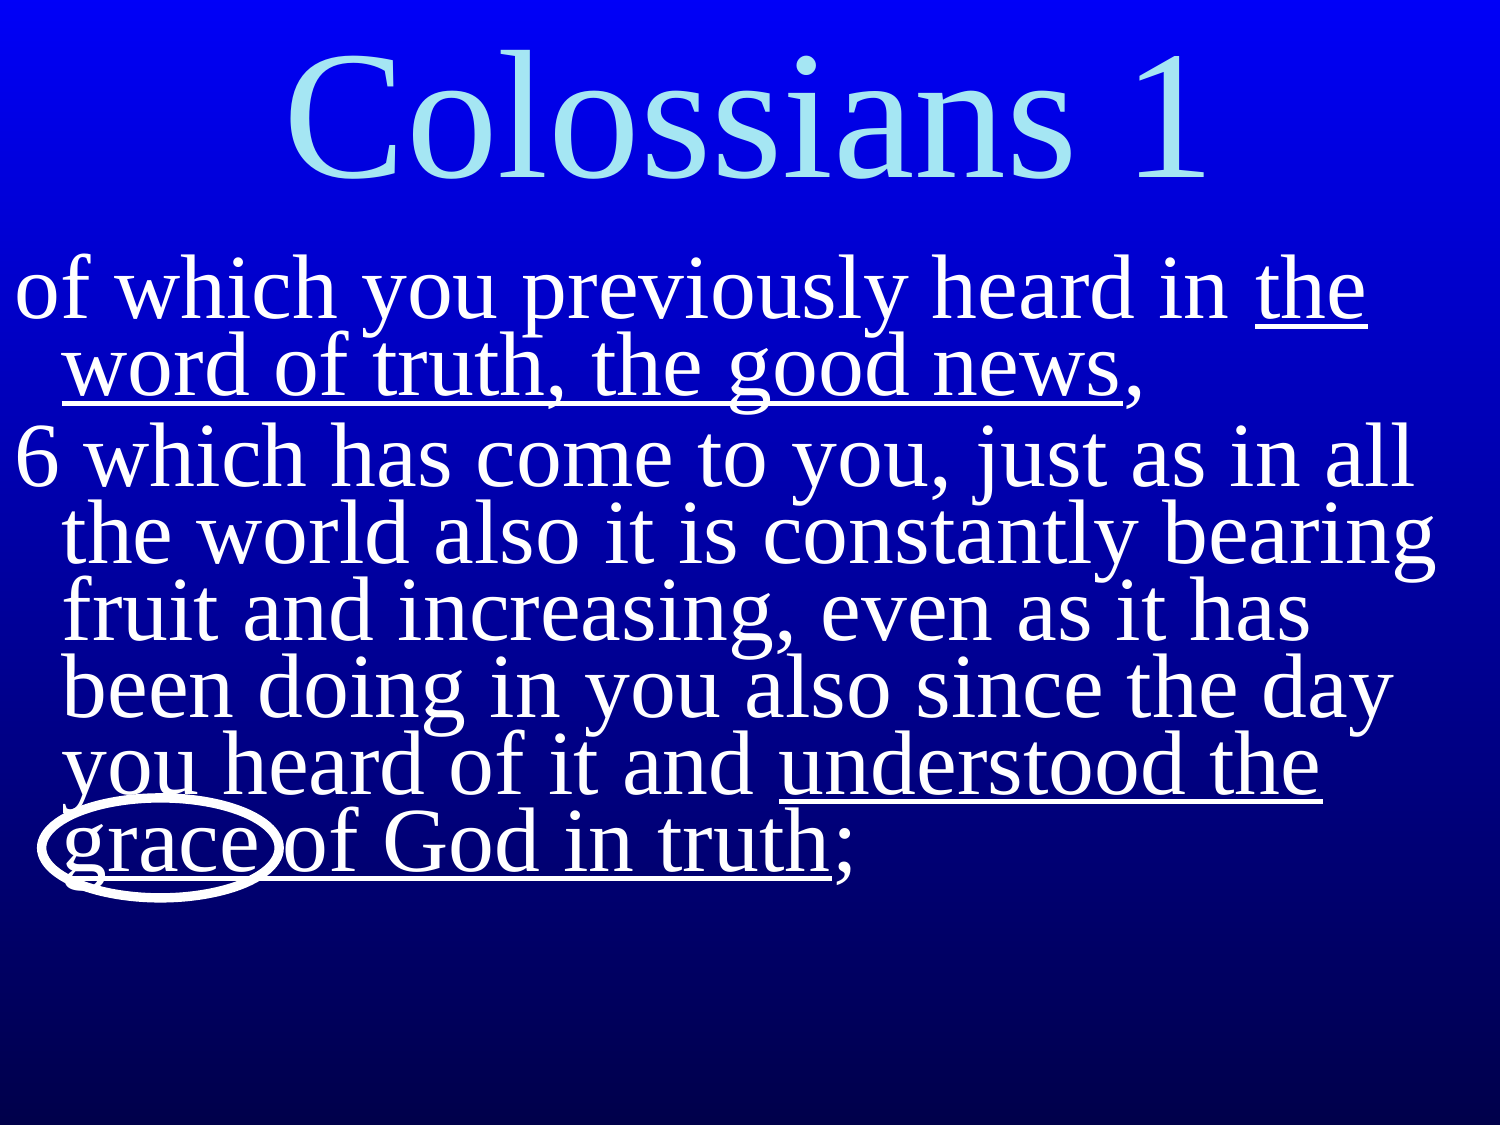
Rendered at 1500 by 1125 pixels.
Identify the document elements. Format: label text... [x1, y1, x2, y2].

list of which you previously heard in the word of truth, the good news, 6 which has come to you, just as in all the world also it is constantly bearing fruit and increasing, even as it has been doing in you also since the day you heard of it and understood the grace of God in truth; [0, 249, 1500, 1051]
text_box [41, 797, 280, 898]
title Colossians 1 [0, 0, 1500, 249]
